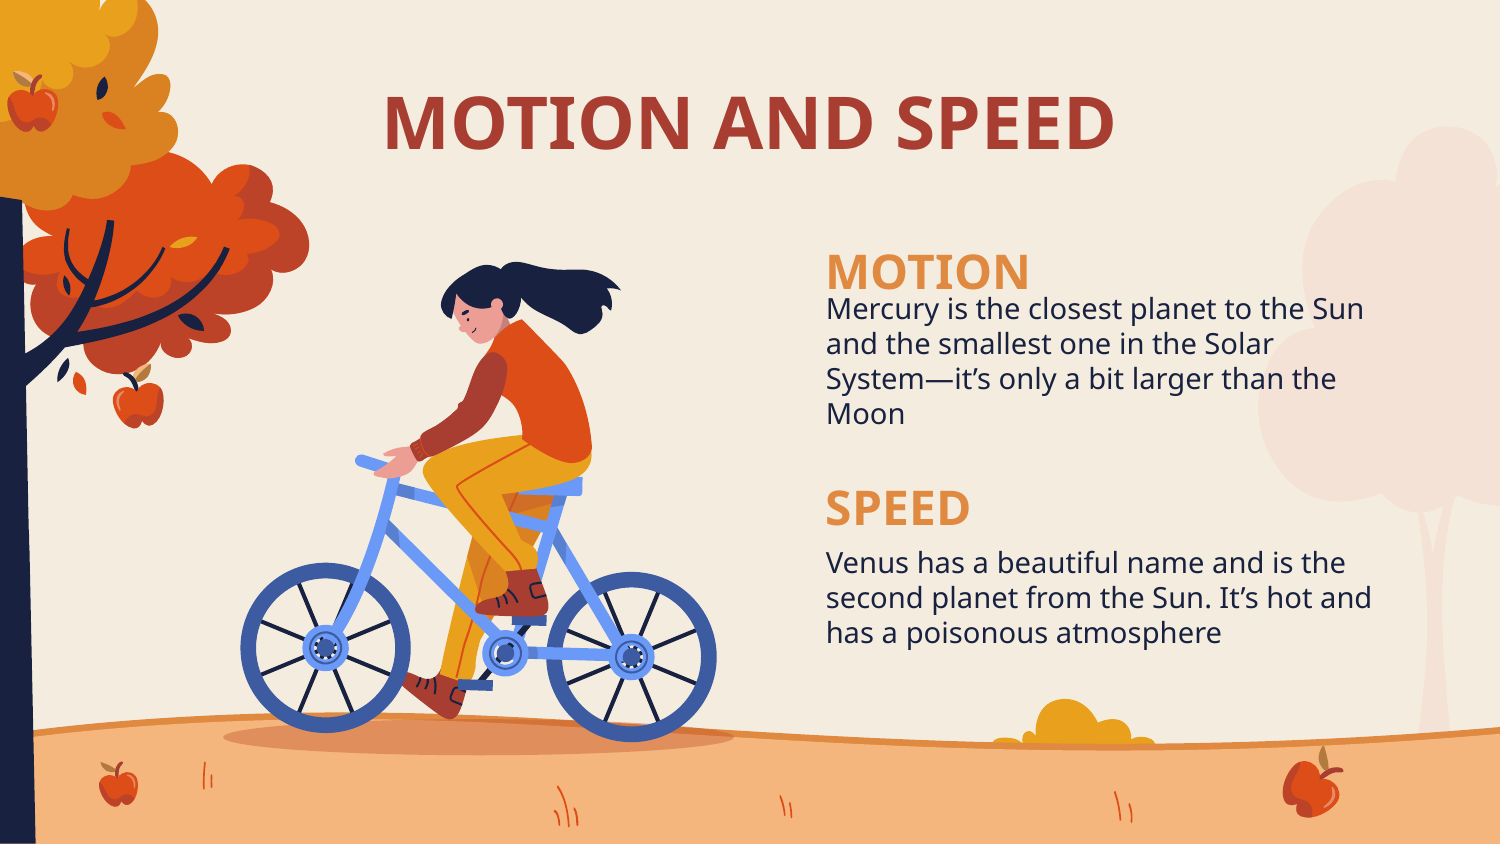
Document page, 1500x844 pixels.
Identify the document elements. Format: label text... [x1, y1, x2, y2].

title MOTION [810, 239, 1392, 300]
subtitle Venus has a beautiful name and is the second planet from the Sun. It’s hot and has a poisonous atmosphere [810, 537, 1392, 657]
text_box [222, 256, 735, 756]
subtitle Mercury is the closest planet to the Sun and the smallest one in the Solar System—it’s only a bit larger than the Moon [810, 300, 1392, 421]
title MOTION AND SPEED [118, 72, 1382, 167]
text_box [217, 721, 740, 765]
title SPEED [810, 475, 1392, 537]
